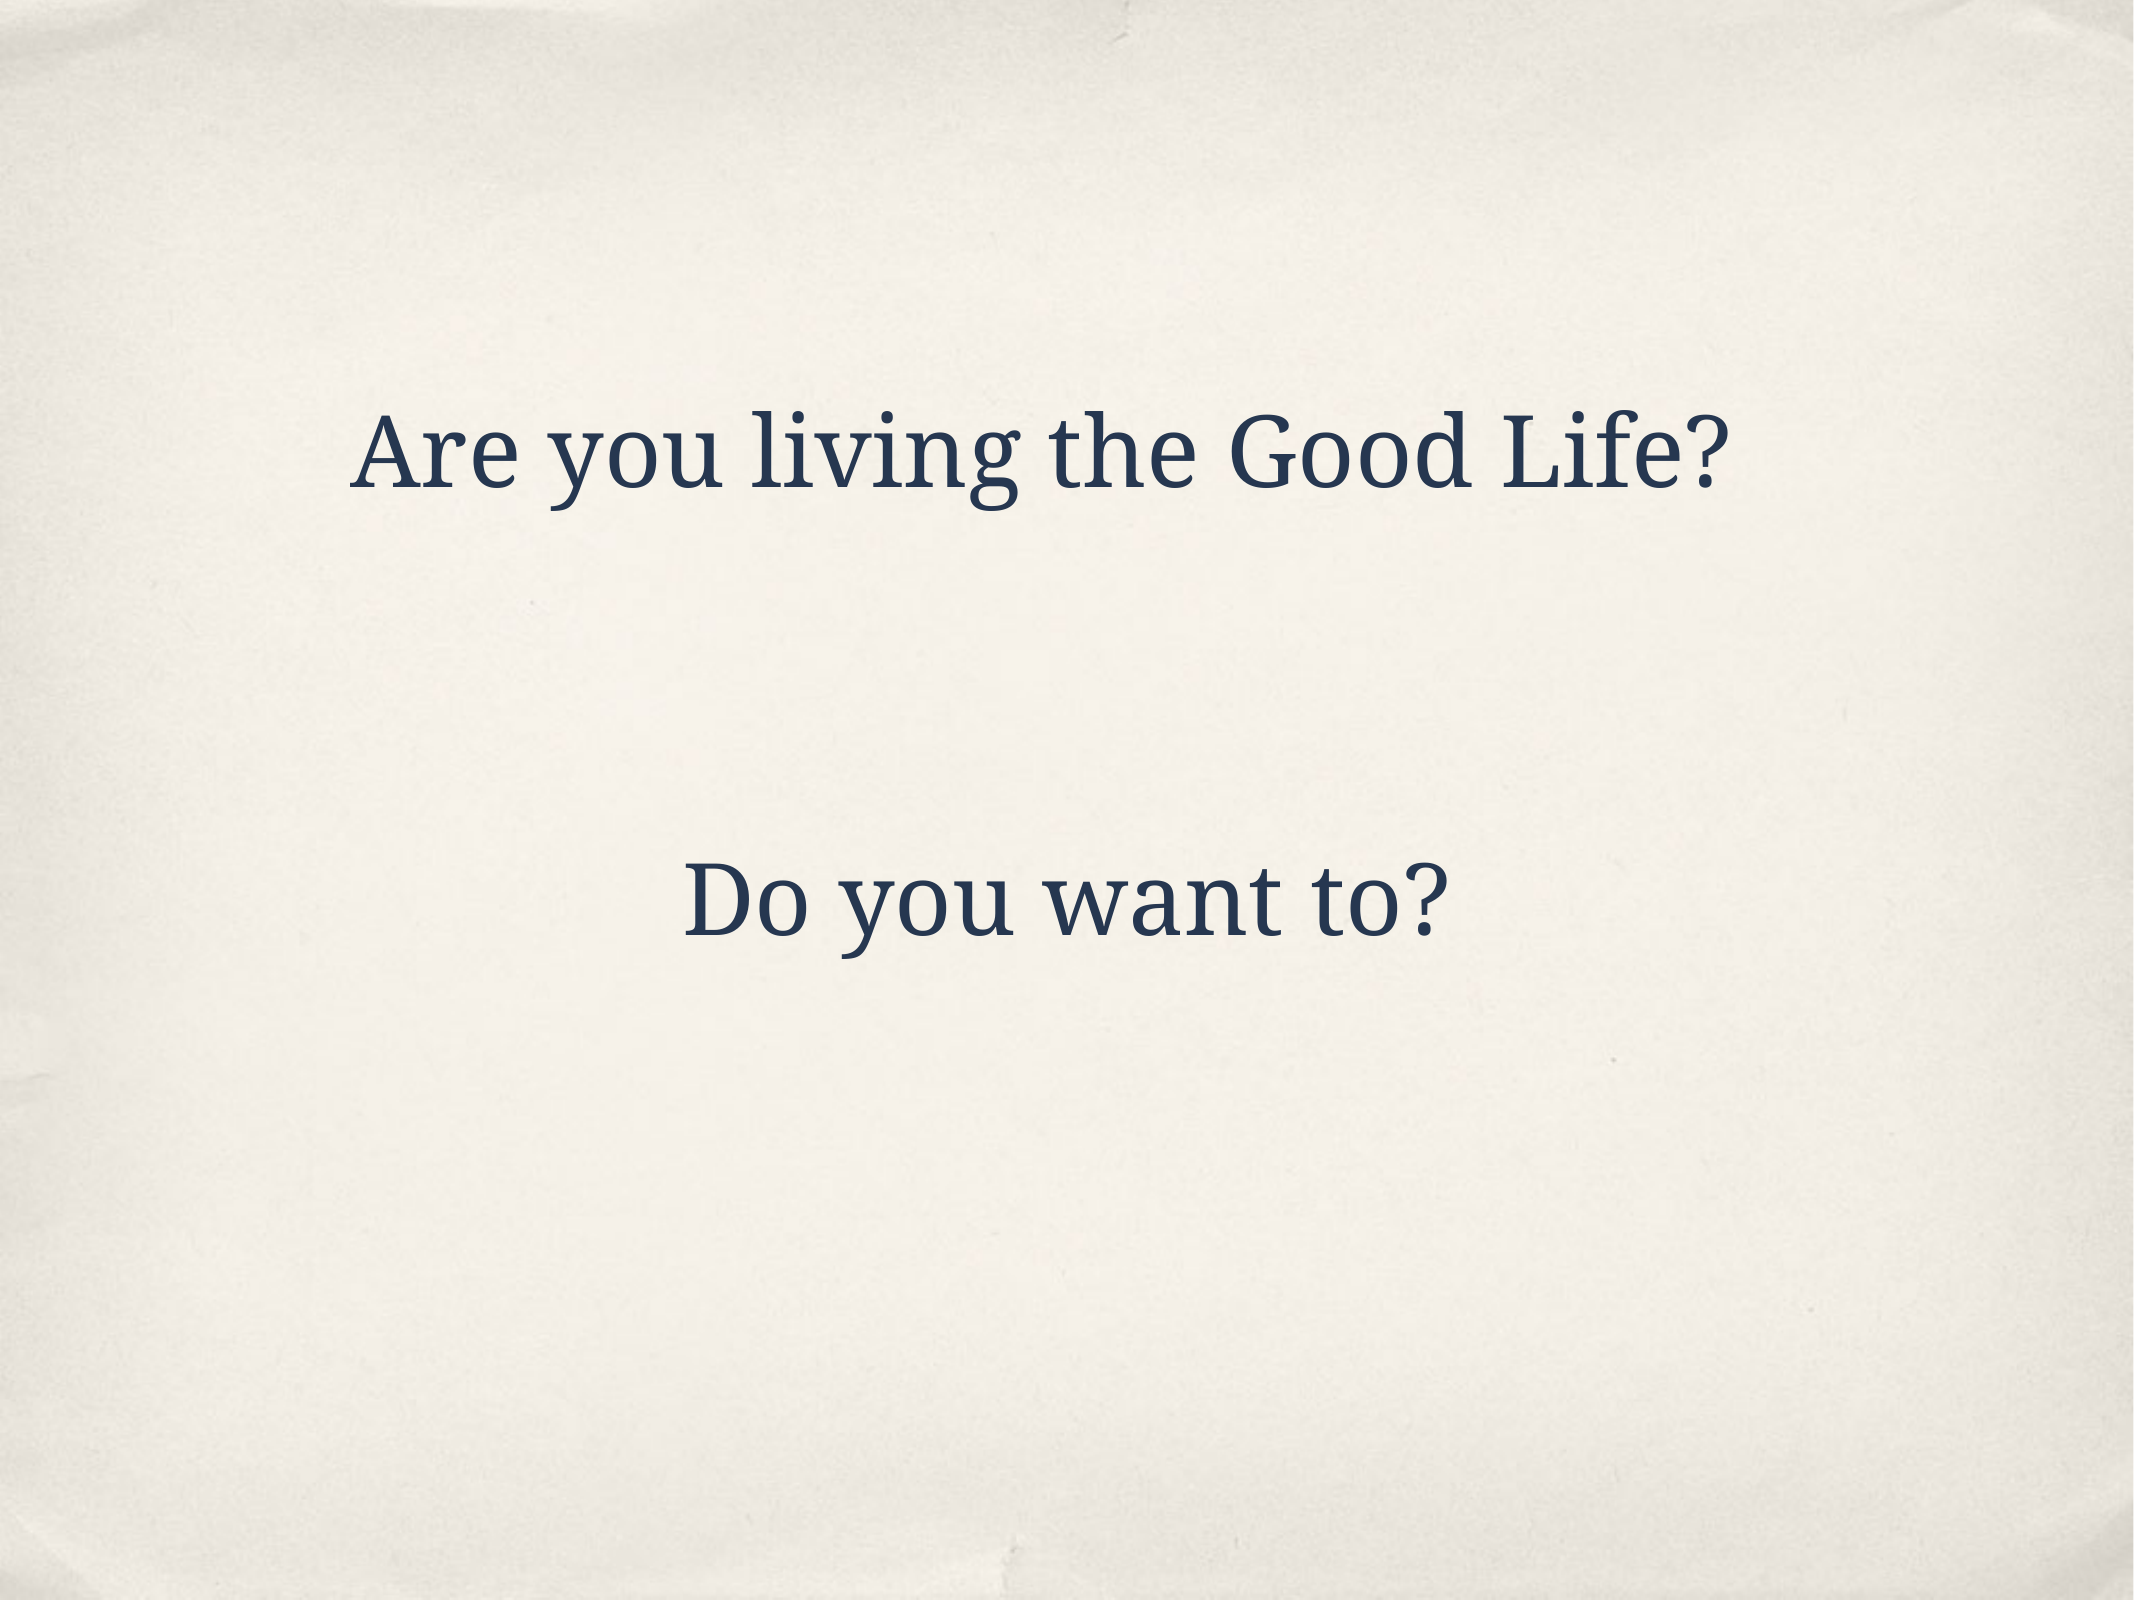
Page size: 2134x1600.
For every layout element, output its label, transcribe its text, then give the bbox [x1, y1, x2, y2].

text_box Are you living the Good Life? [202, 375, 1882, 521]
picture [0, 0, 2134, 1600]
text_box Do you want to? [227, 822, 1907, 969]
